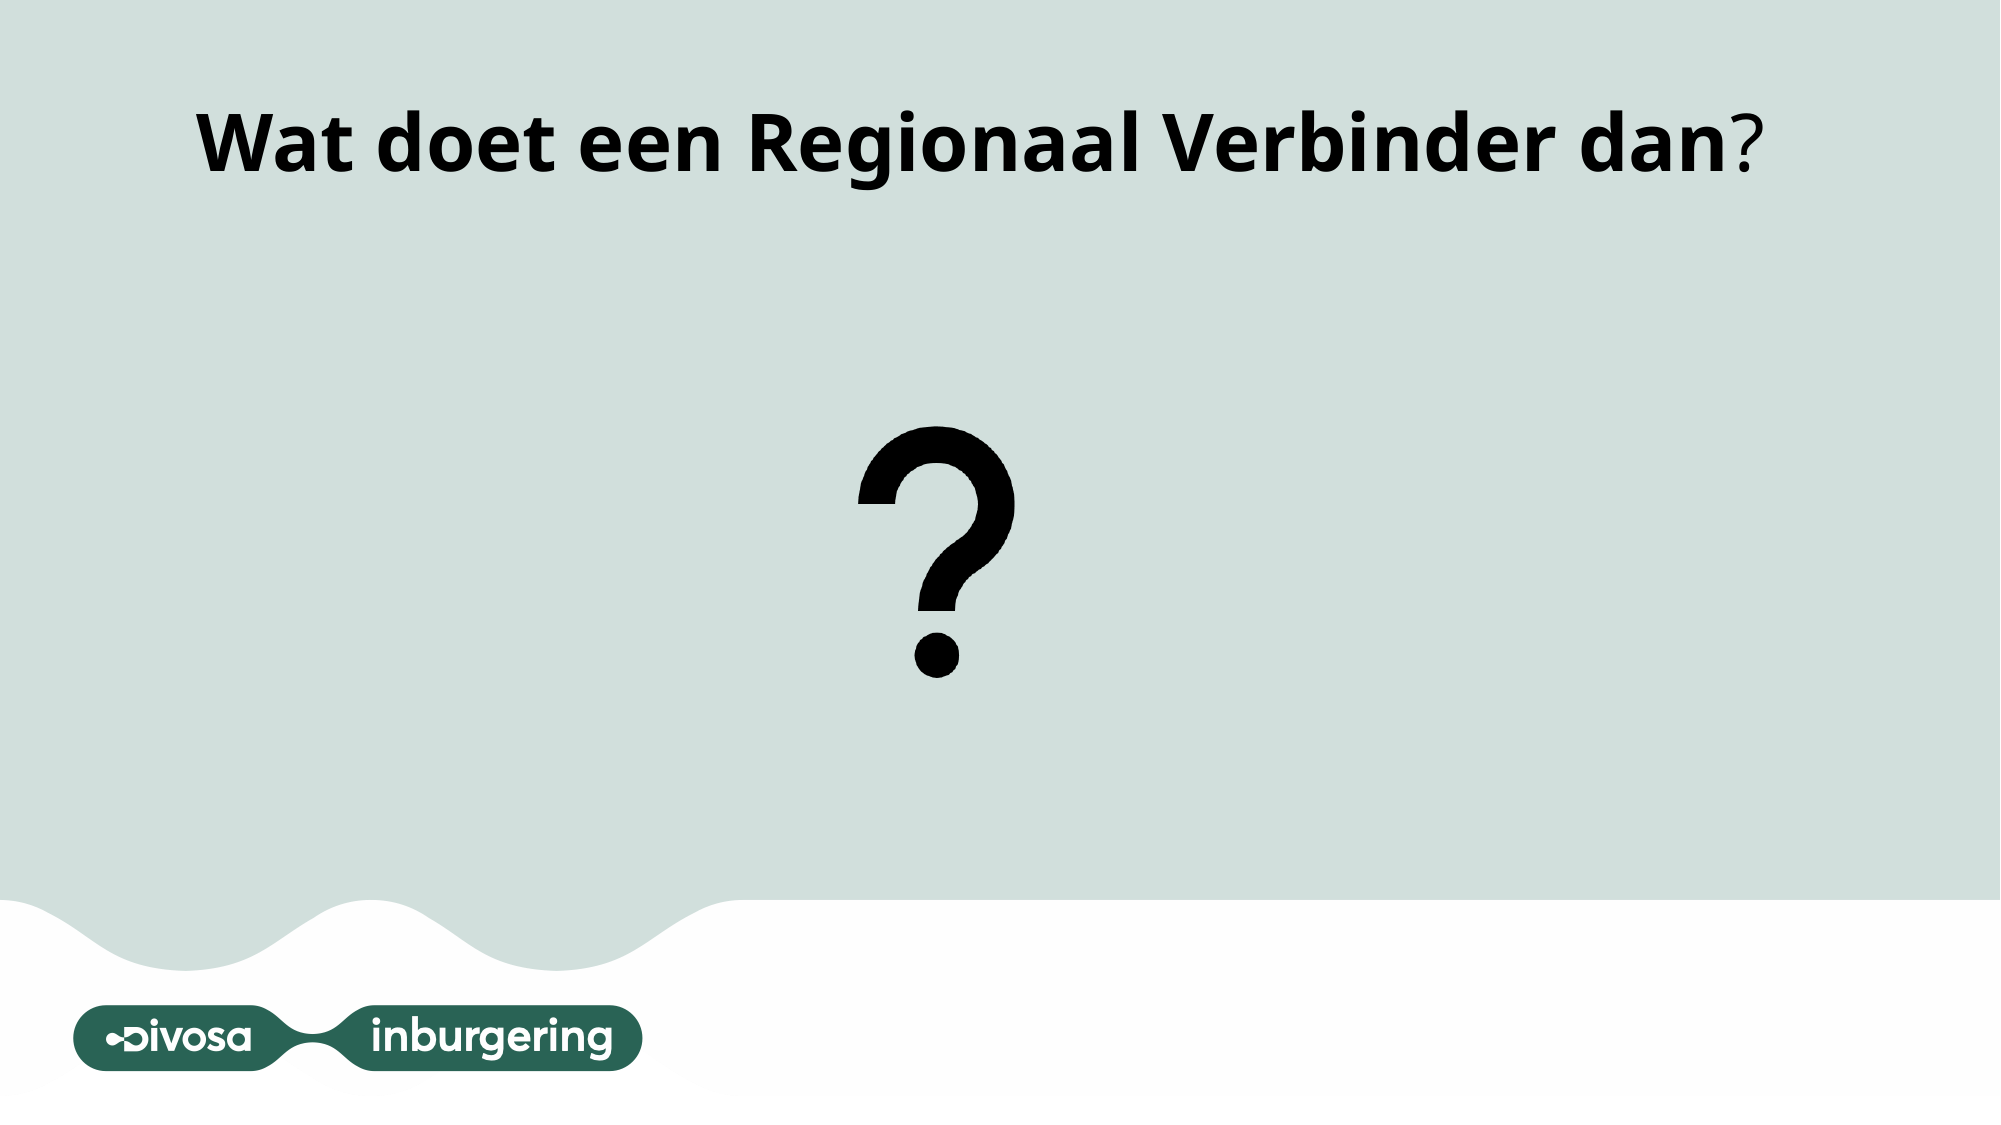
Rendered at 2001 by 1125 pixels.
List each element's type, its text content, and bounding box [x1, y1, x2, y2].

title Wat doet een Regionaal Verbinder dan? [196, 91, 1782, 208]
picture [0, 0, 2000, 1101]
